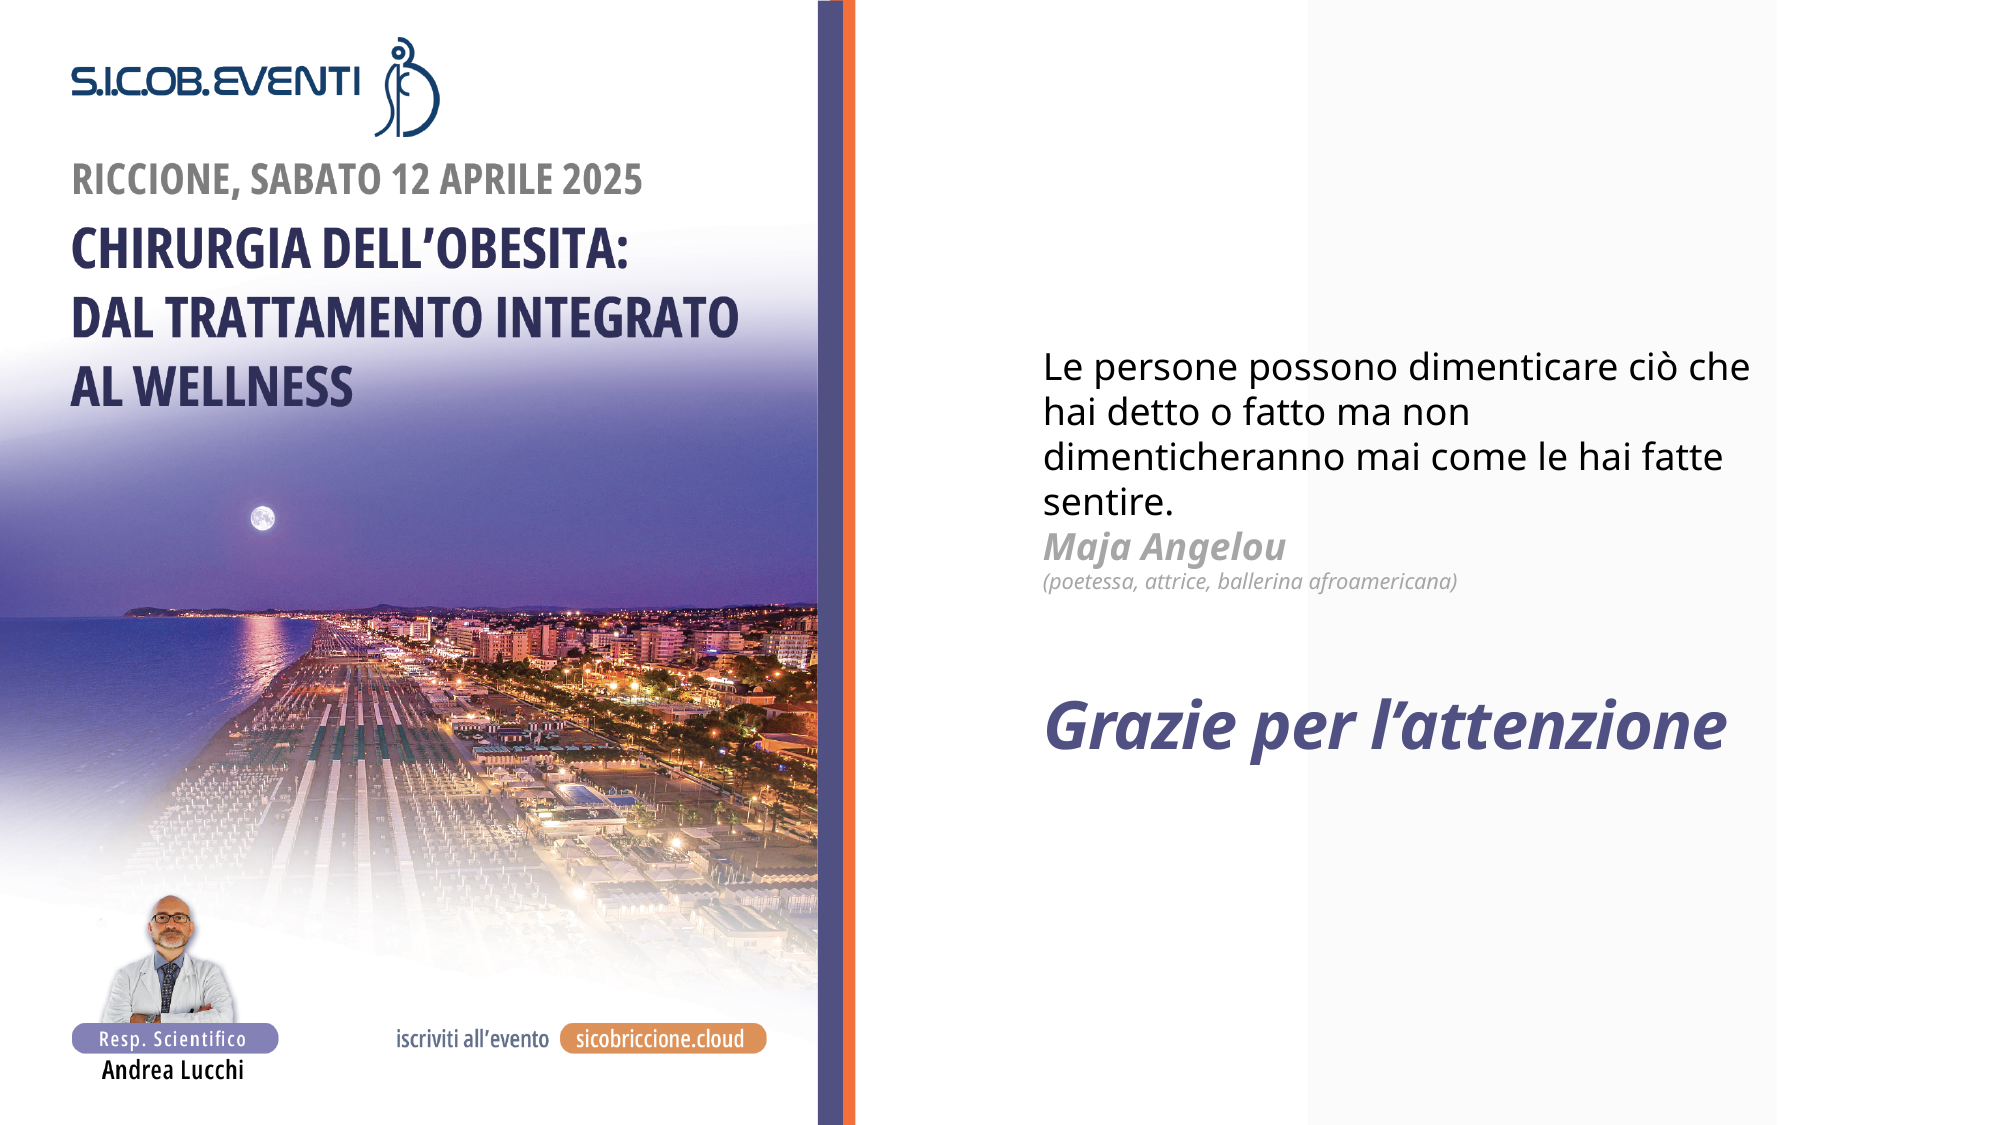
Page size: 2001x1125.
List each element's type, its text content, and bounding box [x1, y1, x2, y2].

picture [0, 0, 818, 1125]
text_box Le persone possono dimenticare ciò che hai detto o fatto ma non dimenticheranno mai come le hai fatte sentire. Maja Angelou (poetessa, attrice, ballerina afroamericana) [1028, 335, 1771, 602]
title Grazie per l’attenzione [1028, 613, 1857, 772]
